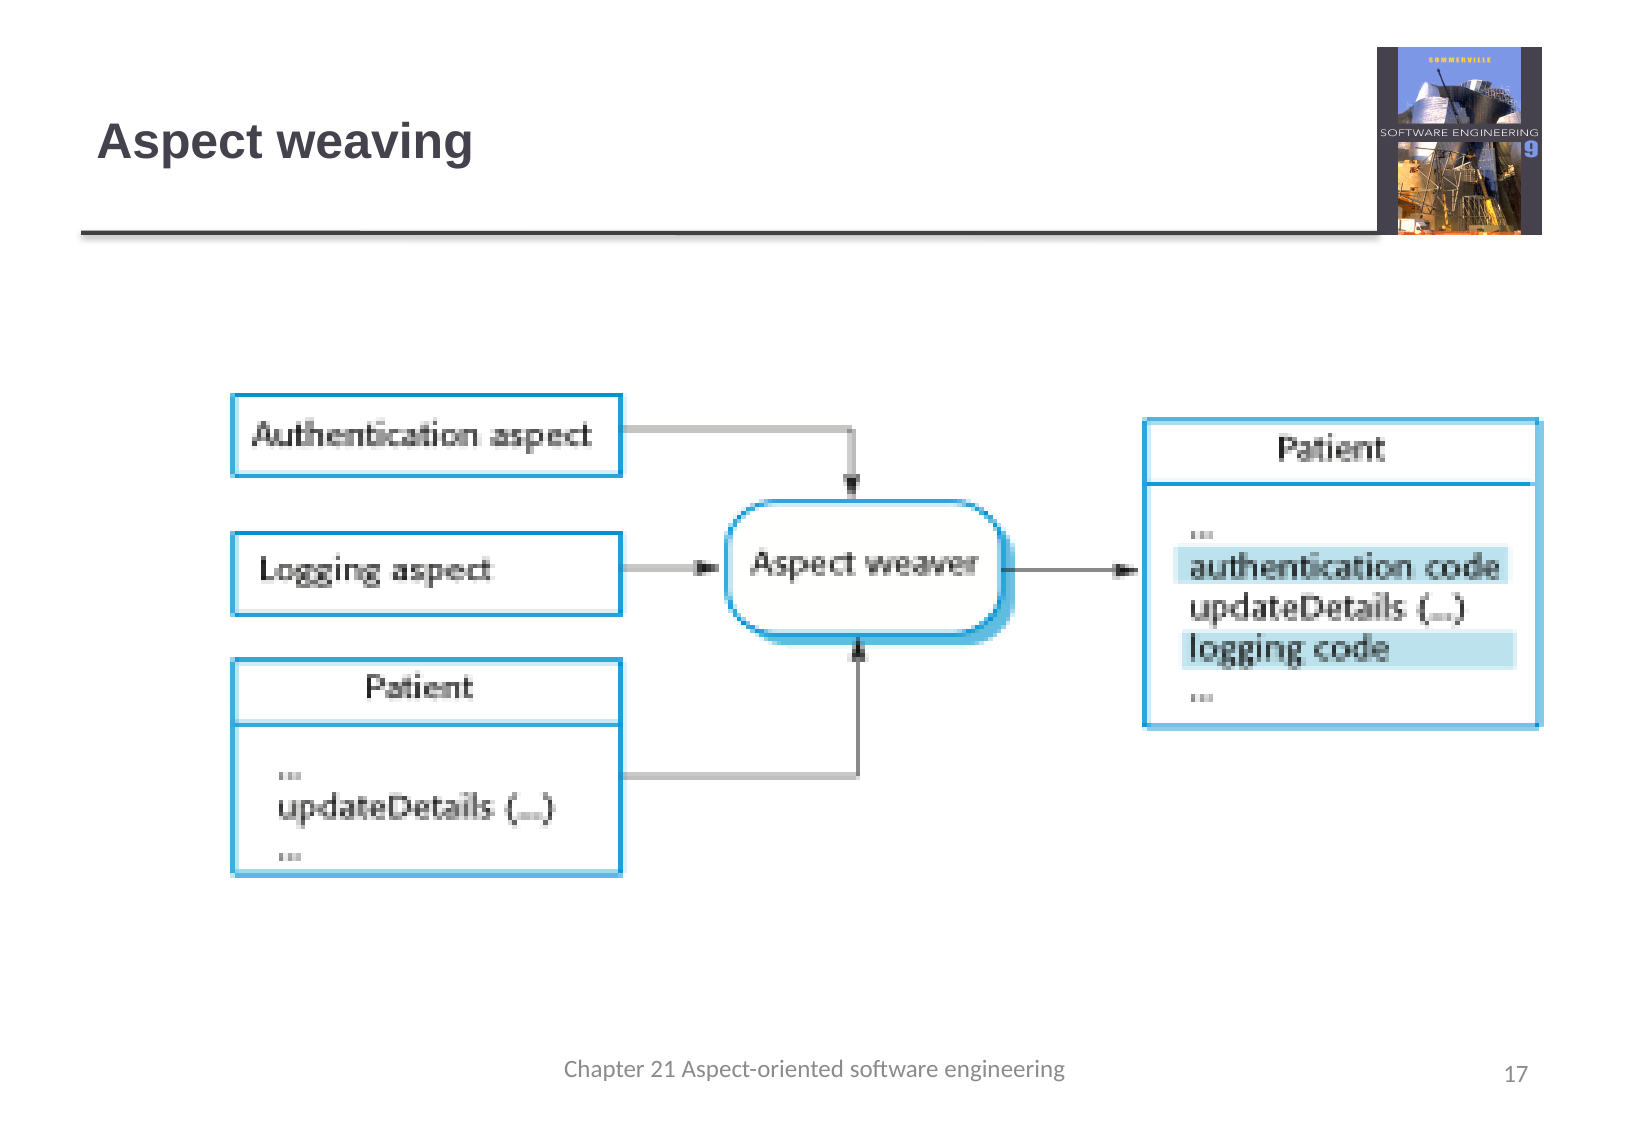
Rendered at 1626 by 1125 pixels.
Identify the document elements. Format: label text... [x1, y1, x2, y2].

slide_number 17 [1164, 1042, 1544, 1103]
picture [1378, 47, 1542, 235]
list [80, 262, 1544, 1006]
footer Chapter 21 Aspect-oriented software engineering [505, 1037, 1125, 1098]
title Aspect weaving [80, 44, 1378, 233]
